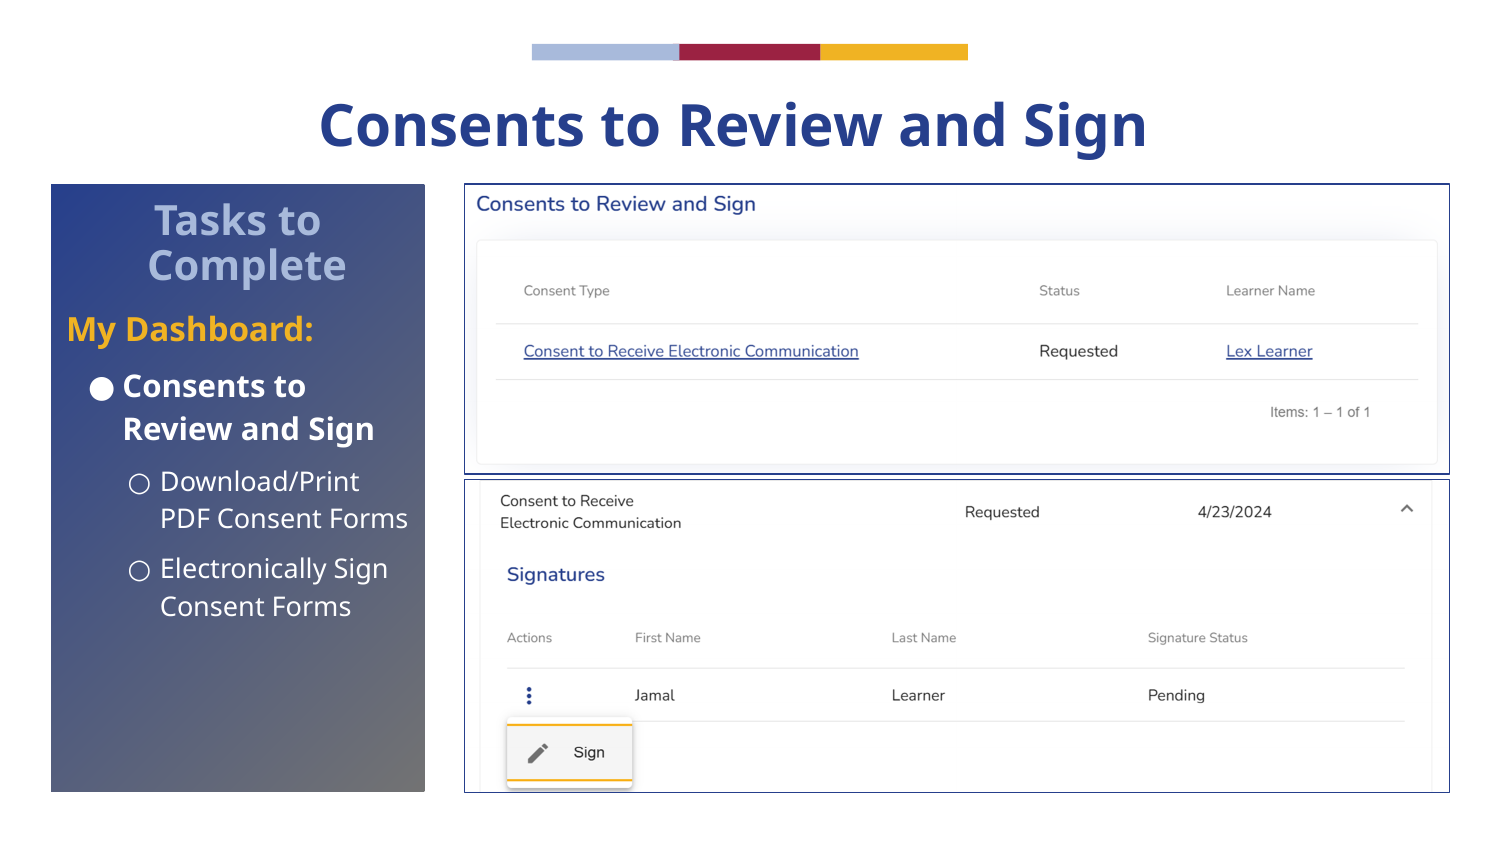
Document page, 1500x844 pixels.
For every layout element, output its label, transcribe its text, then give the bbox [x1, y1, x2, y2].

picture [464, 479, 1450, 792]
list Tasks to Complete My Dashboard: Consents to Review and Sign Download/Print PDF Consent Forms Electronically Sign Consent Forms [51, 184, 425, 792]
title Consents to Review and Sign6 [51, 72, 1449, 167]
picture [464, 184, 1450, 474]
